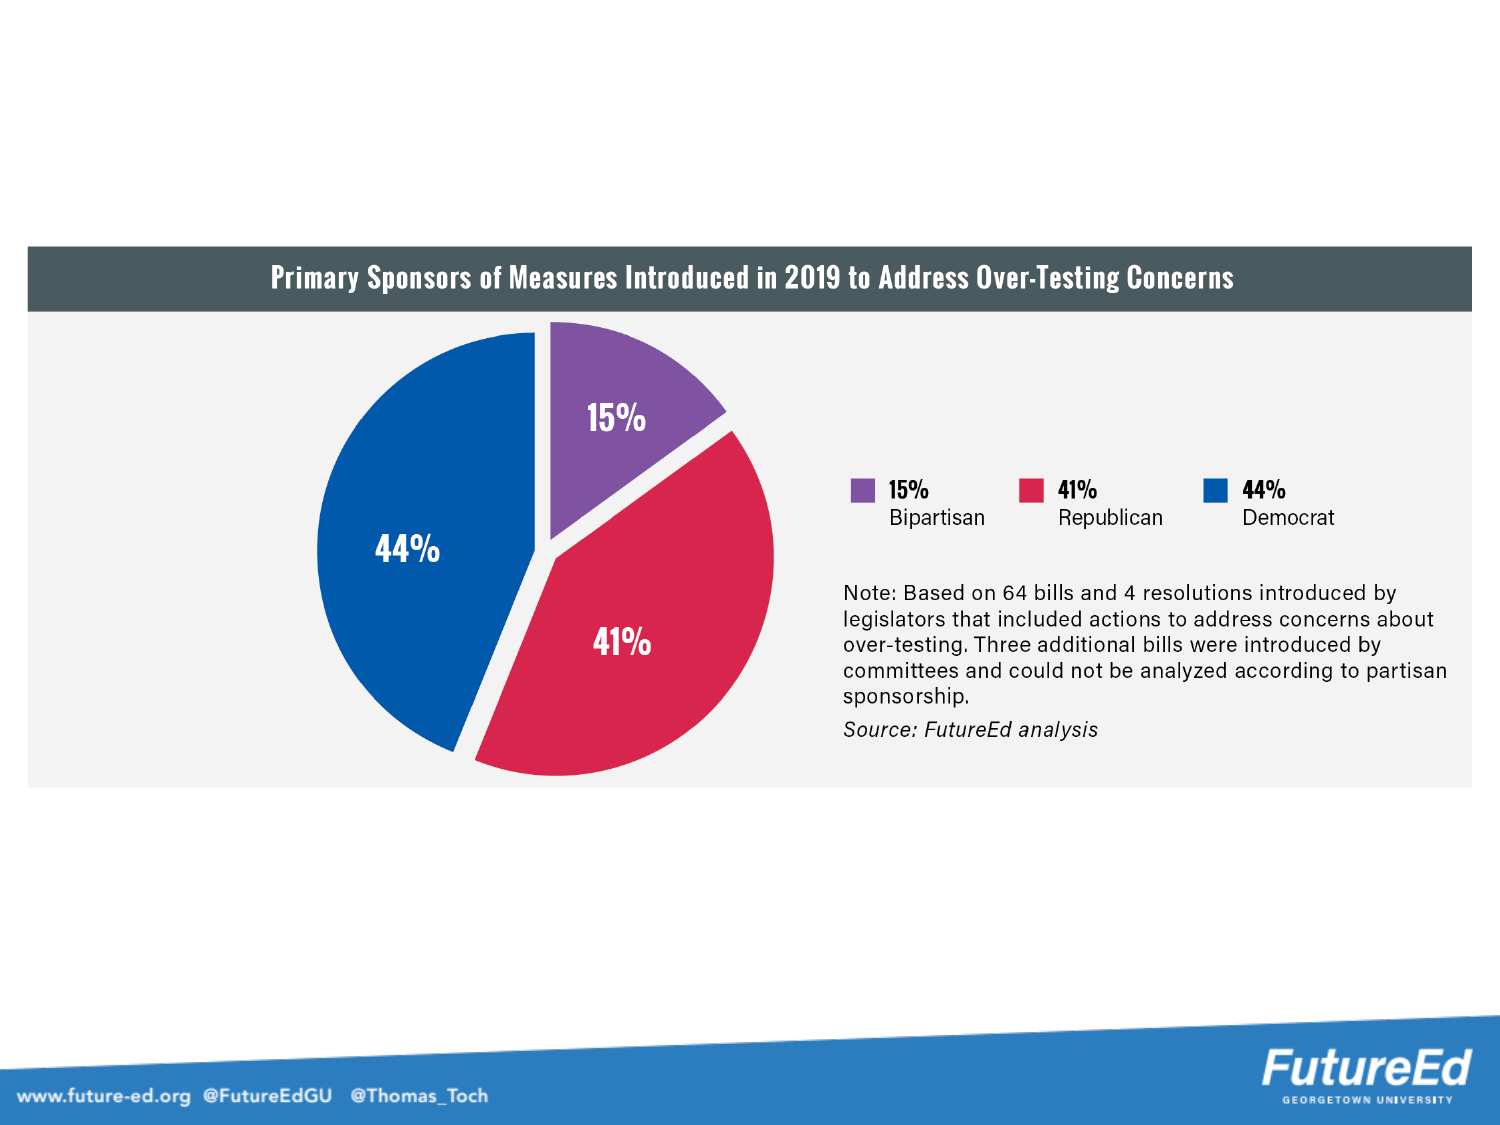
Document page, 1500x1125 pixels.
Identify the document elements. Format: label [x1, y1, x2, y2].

picture [27, 246, 1472, 788]
